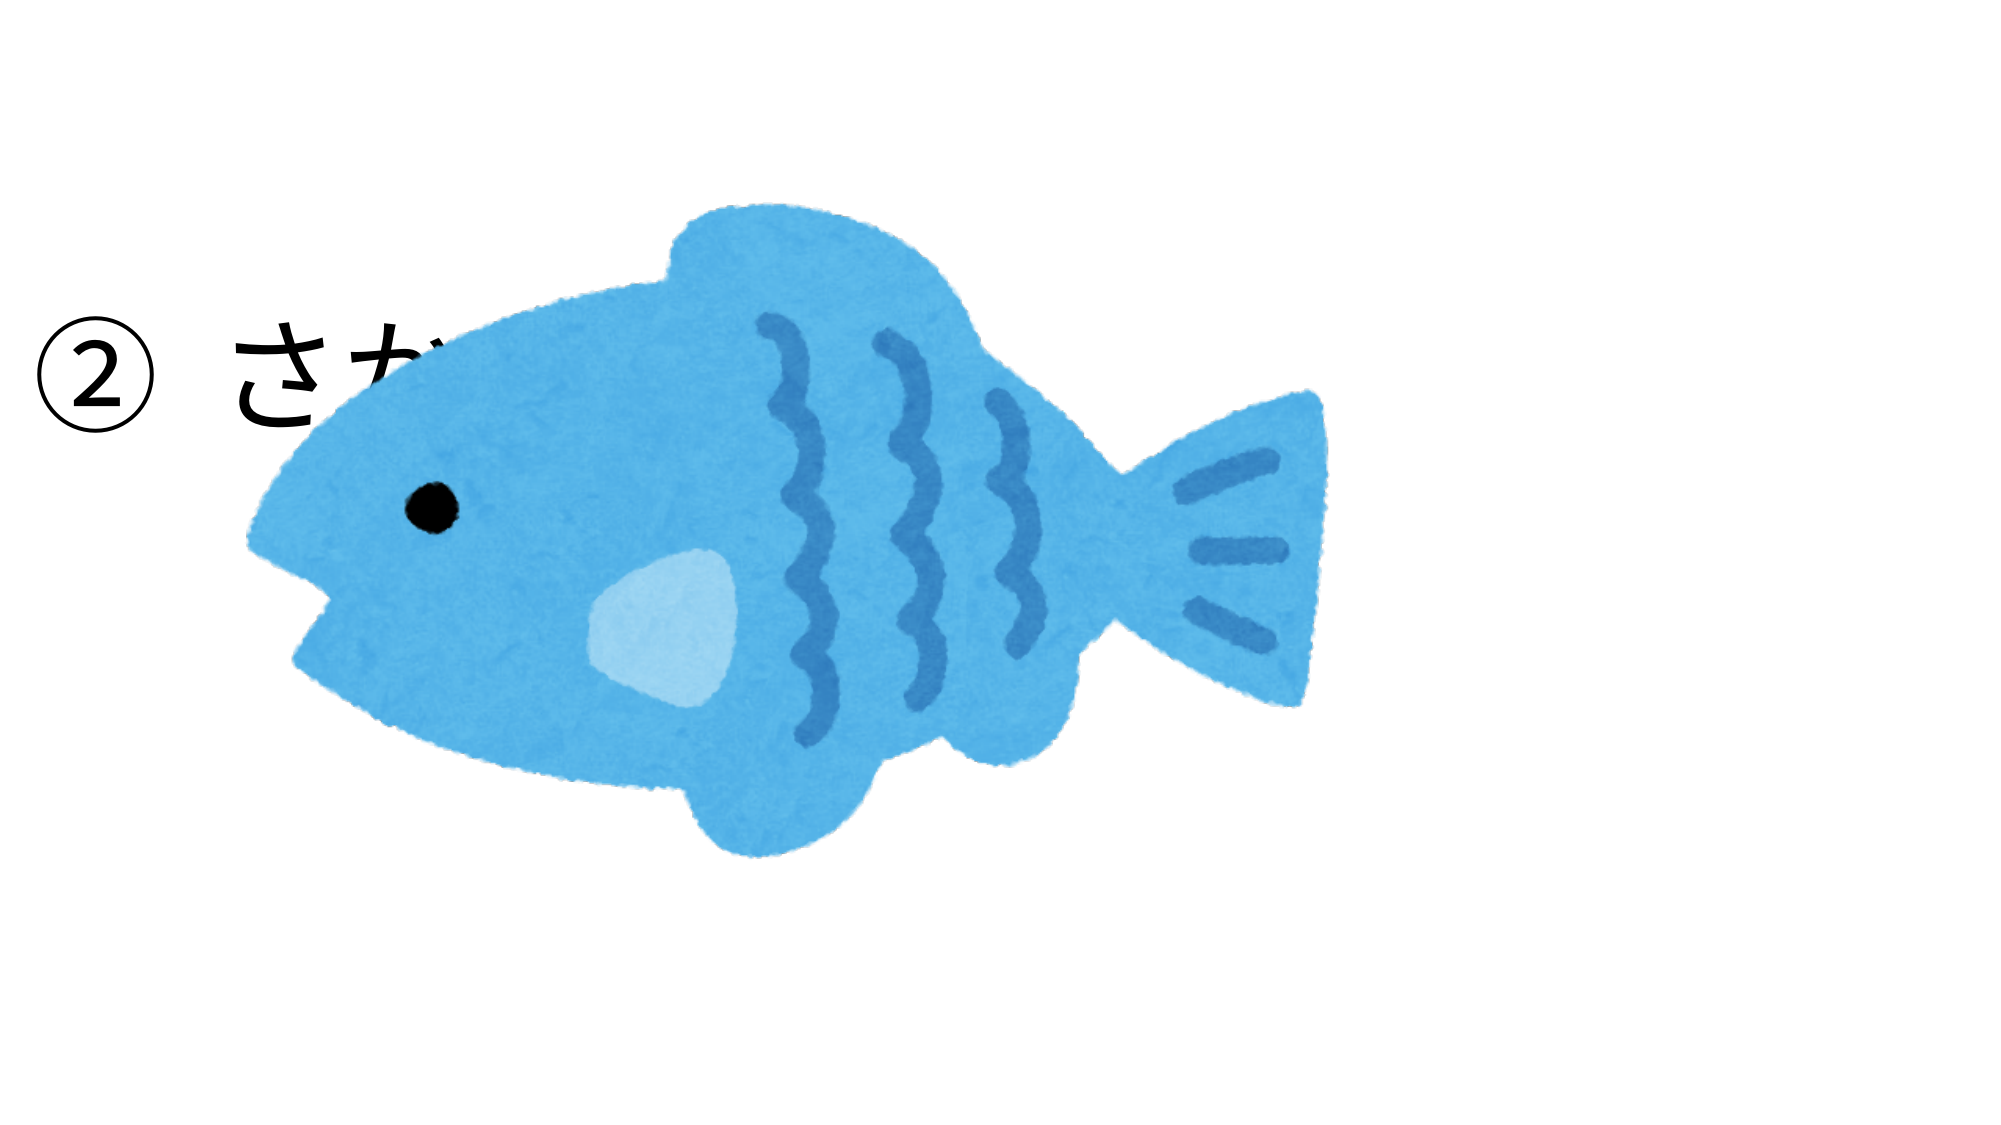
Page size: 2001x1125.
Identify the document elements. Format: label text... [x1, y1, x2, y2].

title ② さかな [25, 29, 1975, 1034]
picture [203, 126, 1383, 937]
